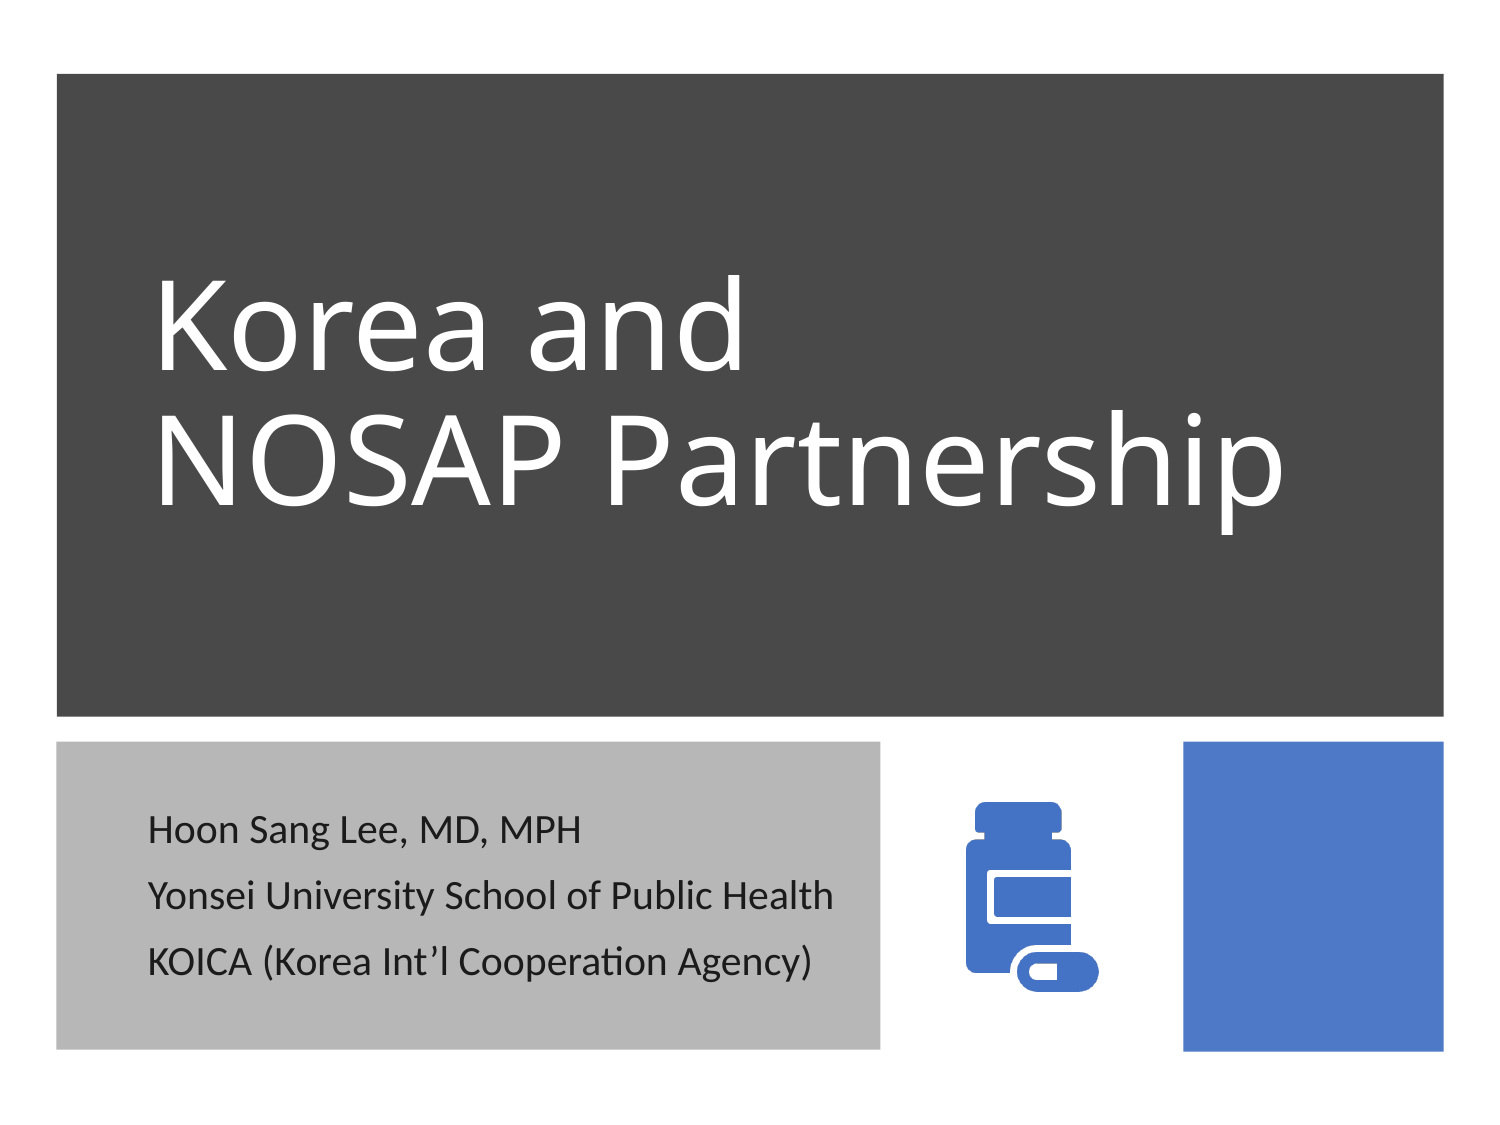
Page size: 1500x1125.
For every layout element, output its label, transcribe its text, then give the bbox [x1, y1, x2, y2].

title Korea and NOSAP Partnership [135, 182, 1368, 613]
text_box [55, 741, 881, 1051]
text_box [1182, 741, 1445, 1053]
picture [919, 784, 1144, 1009]
subtitle Hoon Sang Lee, MD, MPH Yonsei University School of Public Health KOICA (Korea Int’l Cooperation Agency) [132, 794, 881, 997]
text_box [56, 73, 1445, 718]
